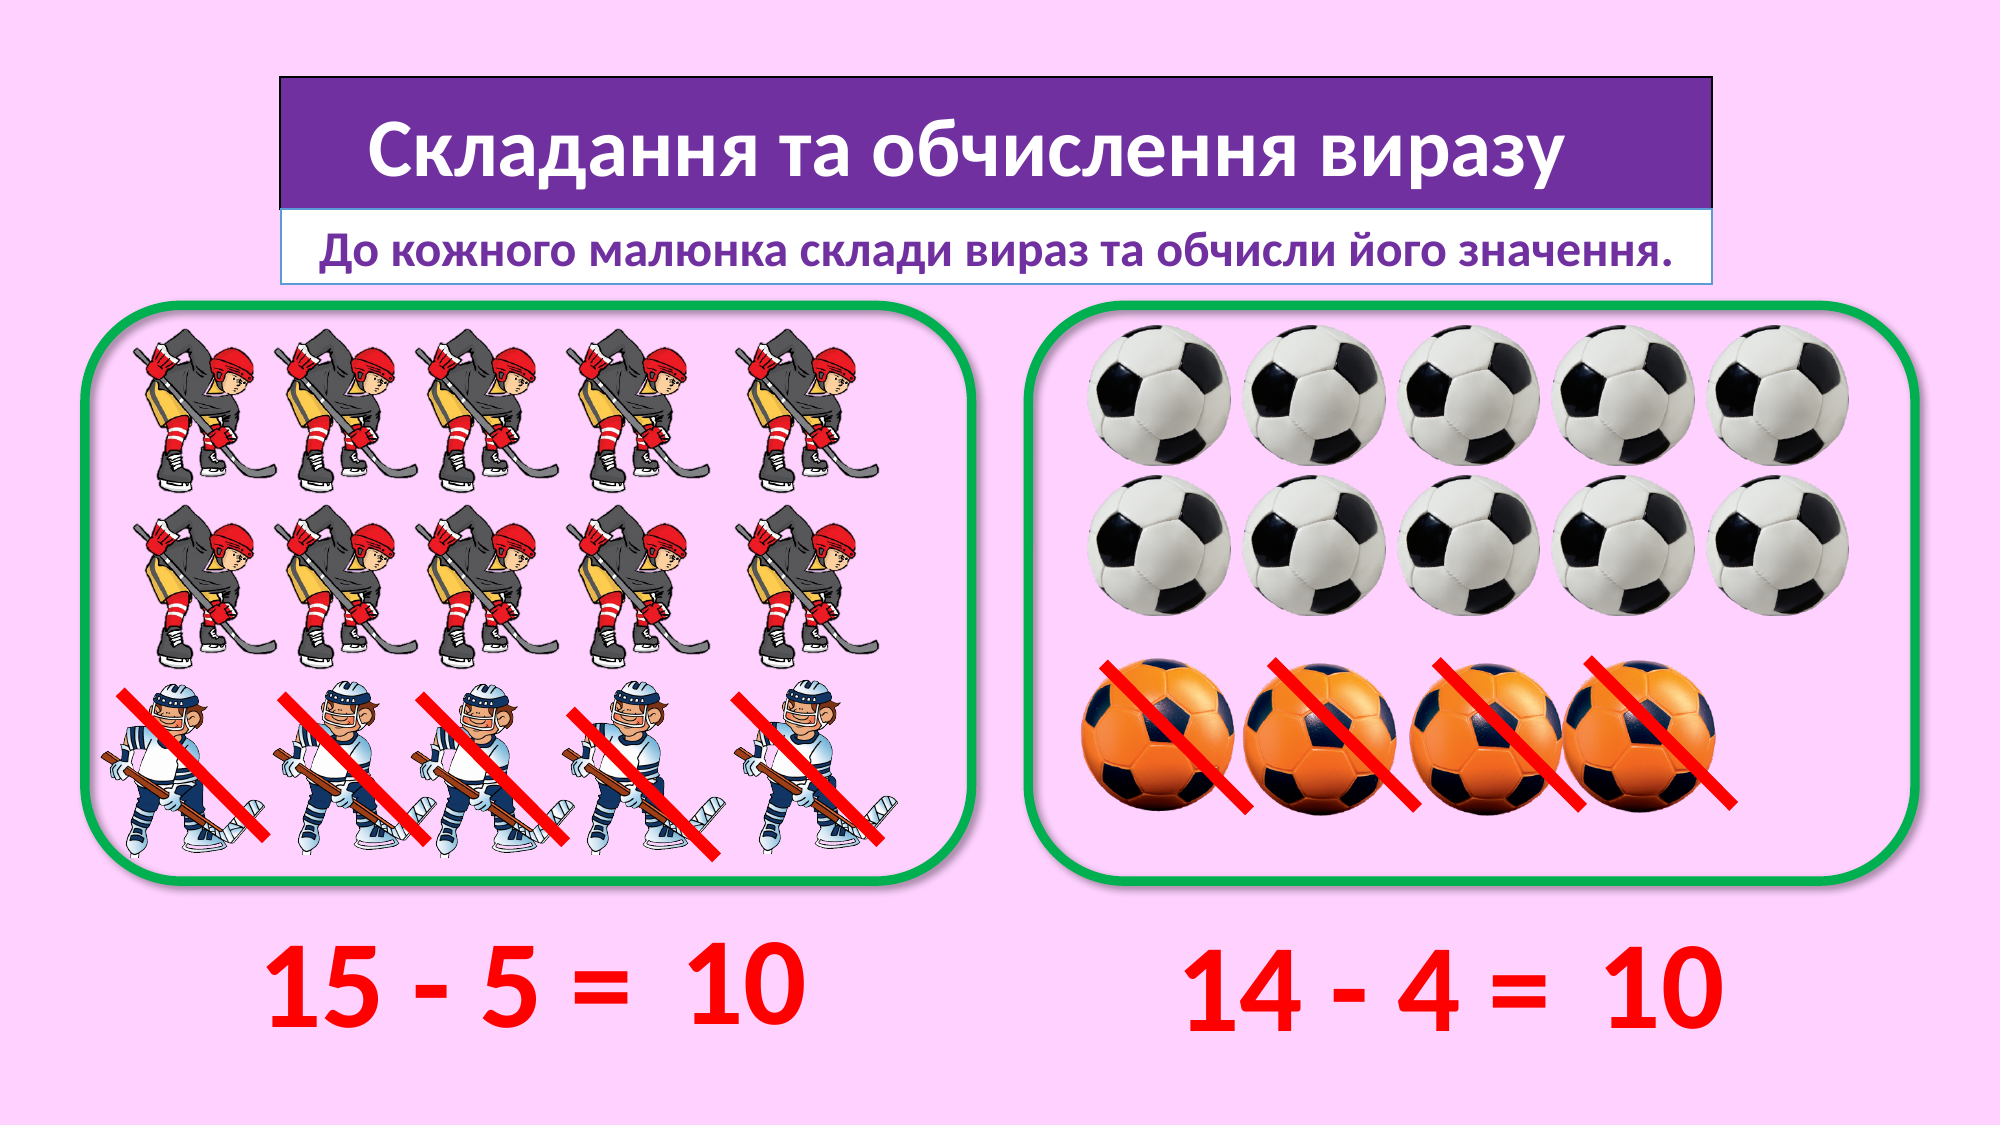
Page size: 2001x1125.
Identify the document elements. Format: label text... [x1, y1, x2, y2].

picture [97, 680, 268, 858]
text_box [281, 695, 428, 843]
text_box [83, 304, 973, 883]
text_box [120, 691, 267, 839]
picture [1706, 325, 1849, 466]
text_box Складання та обчислення виразу [279, 76, 1713, 210]
text_box До кожного малюнка склади вираз та обчисли його значення. [280, 208, 1713, 285]
picture [1397, 325, 1540, 466]
text_box 10 [1583, 896, 1757, 1061]
picture [1087, 325, 1231, 466]
picture [1397, 475, 1540, 616]
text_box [428, 695, 566, 843]
picture [1242, 475, 1386, 616]
picture [1551, 475, 1695, 616]
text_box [734, 695, 881, 843]
picture [1706, 475, 1849, 616]
text_box 10 [665, 891, 839, 1057]
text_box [1436, 661, 1583, 809]
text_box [1103, 663, 1250, 811]
text_box 14 - 4 = [1161, 899, 1608, 1064]
picture [1551, 325, 1695, 466]
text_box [570, 710, 717, 858]
picture [1087, 475, 1231, 616]
text_box [1027, 304, 1917, 883]
text_box 15 - 5 = [243, 894, 690, 1060]
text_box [1271, 661, 1418, 809]
picture [1242, 325, 1386, 466]
picture [125, 325, 904, 858]
picture [1068, 642, 1731, 828]
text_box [1587, 659, 1734, 807]
